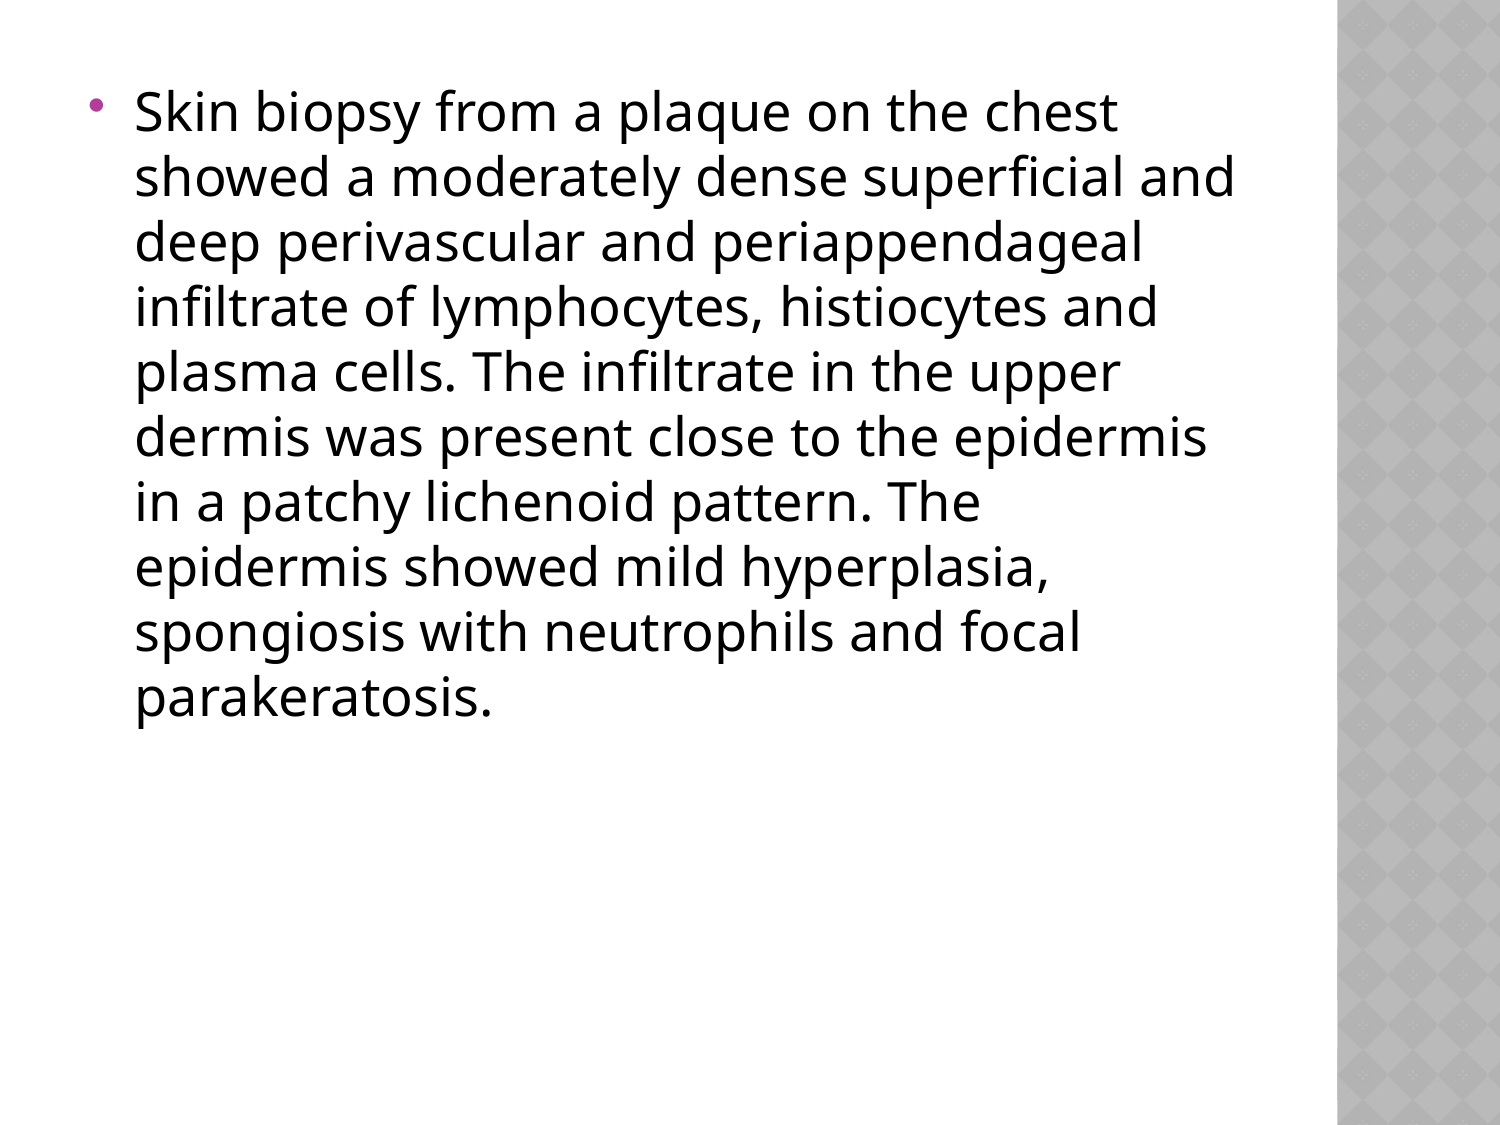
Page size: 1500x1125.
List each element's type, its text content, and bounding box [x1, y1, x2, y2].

list Skin biopsy from a plaque on the chest showed a moderately dense superficial and deep perivascular and periappendageal infiltrate of lymphocytes, histiocytes and plasma cells. The infiltrate in the upper dermis was present close to the epidermis in a patchy lichenoid pattern. The epidermis showed mild hyperplasia, spongiosis with neutrophils and focal parakeratosis. [75, 70, 1263, 1059]
